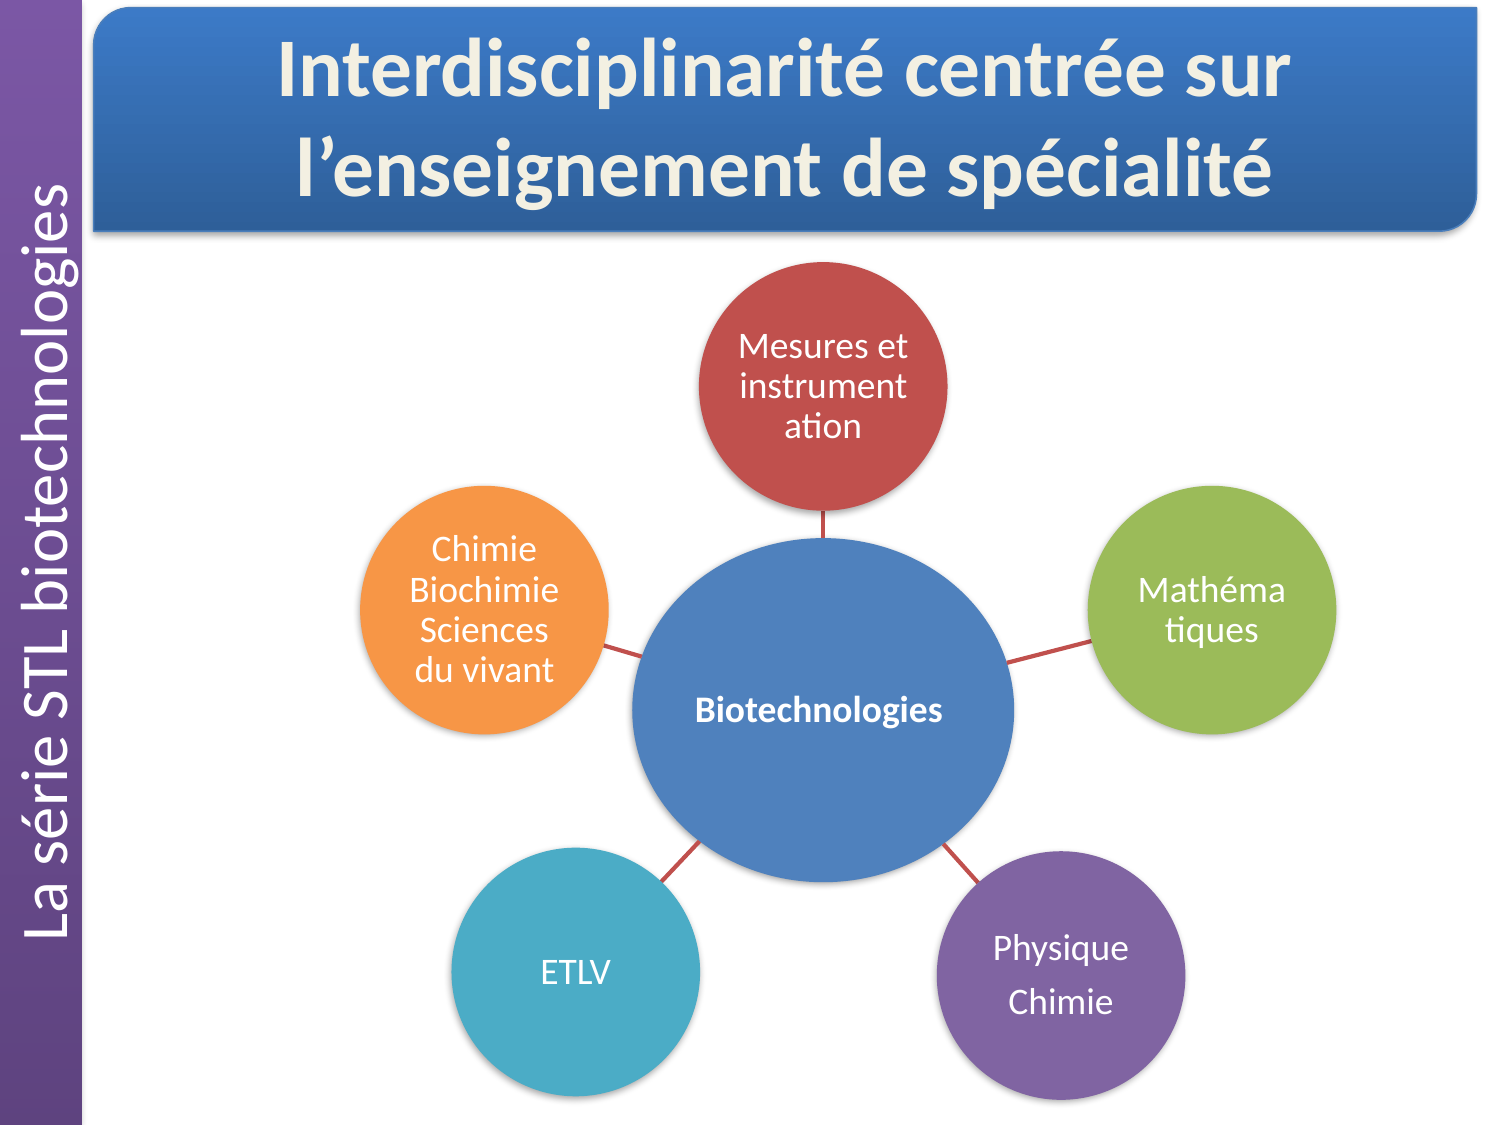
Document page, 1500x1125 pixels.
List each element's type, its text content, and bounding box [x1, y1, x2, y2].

text_box La série STL biotechnologies [0, 0, 82, 1125]
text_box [247, 258, 1399, 1101]
text_box Interdisciplinarité centrée sur l’enseignement de spécialité [92, 6, 1478, 233]
